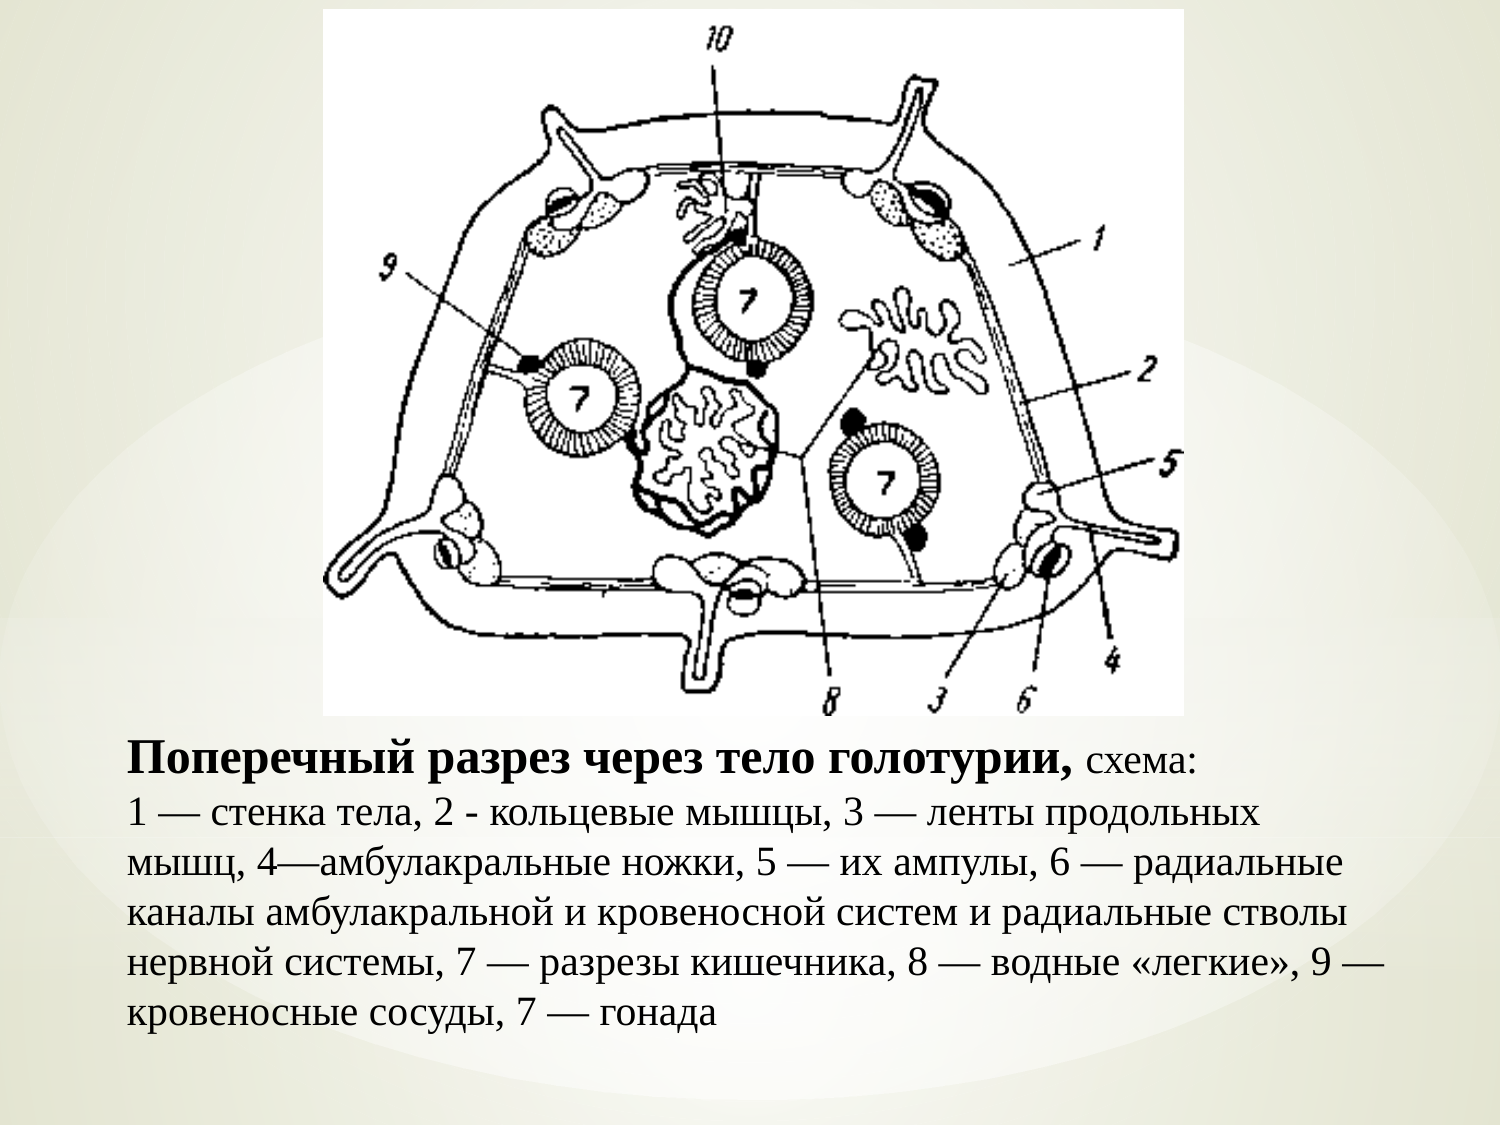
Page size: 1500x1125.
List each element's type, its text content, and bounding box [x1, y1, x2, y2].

picture [323, 8, 1184, 717]
text_box Поперечный разрез через тело голотурии, схема: 1 — стенка тела, 2 - кольцевые мышцы, 3 — ленты продольных мышц, 4—амбулакральные ножки, 5 — их ампулы, 6 — радиальные каналы амбулакральной и кровеносной систем и радиальные стволы нервной системы, 7 — разрезы кишечника, 8 — водные «легкие», 9 — кровеносные сосуды, 7 — гонада [112, 716, 1400, 1041]
